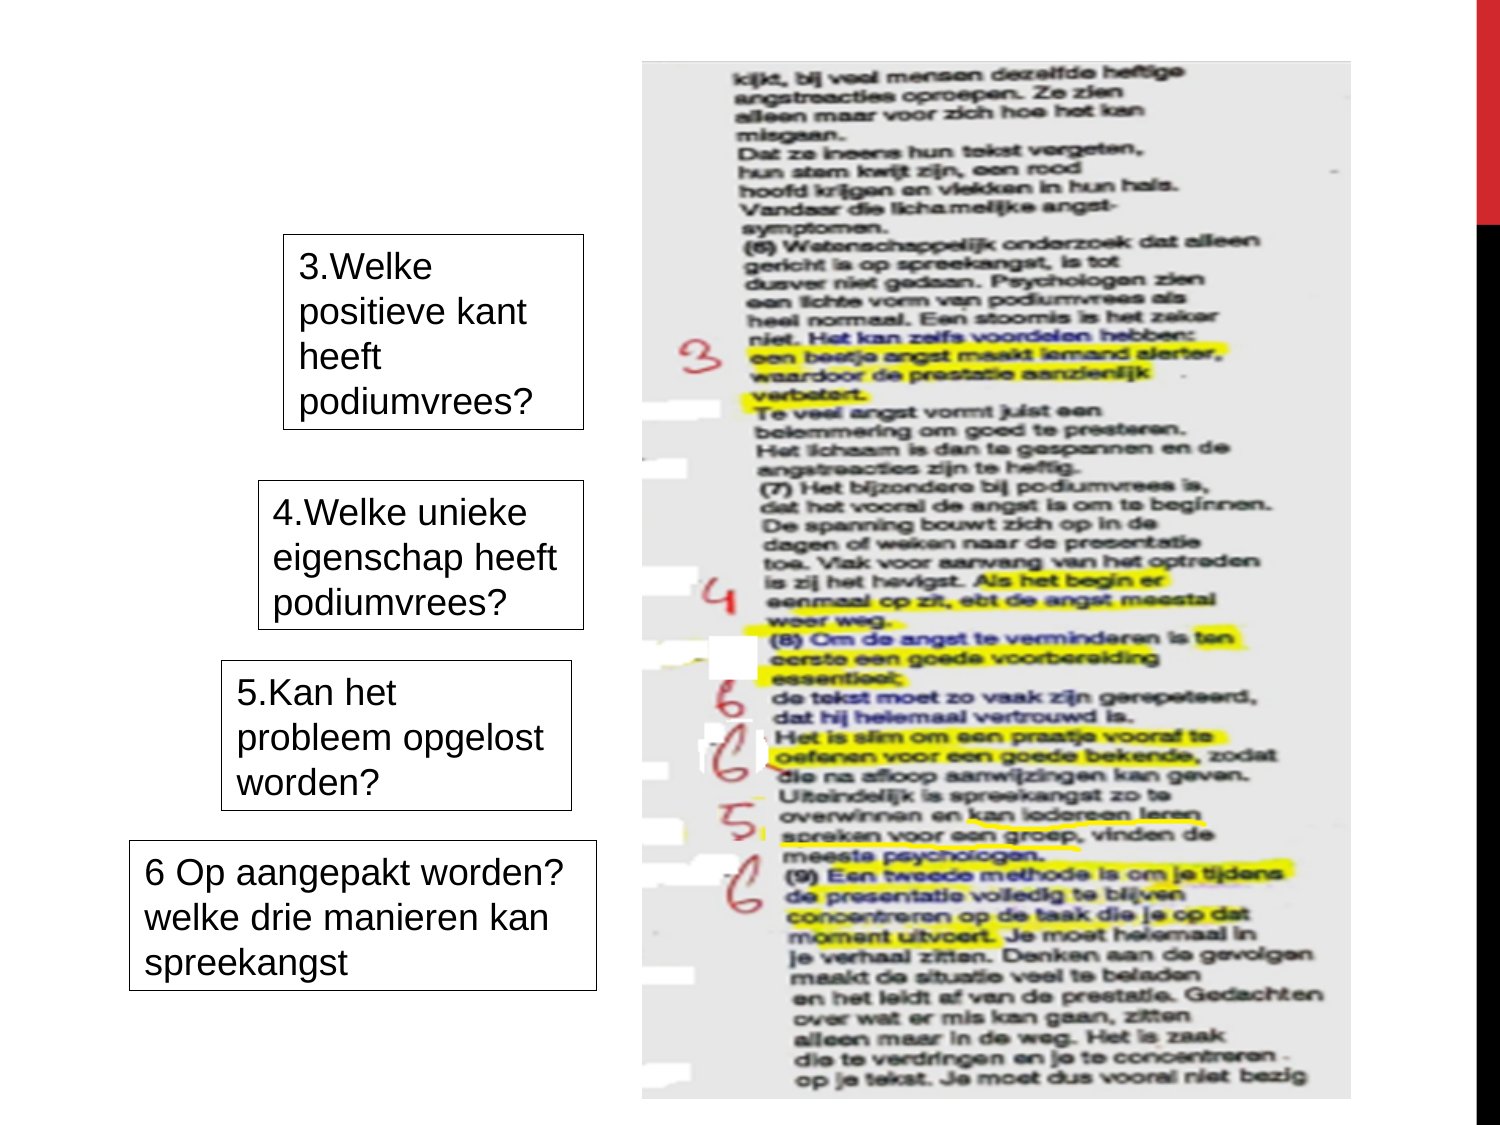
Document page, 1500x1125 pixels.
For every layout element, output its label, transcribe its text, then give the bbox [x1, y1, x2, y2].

text_box 6 Op aangepakt worden? welke drie manieren kan spreekangst [129, 840, 597, 991]
text_box 3.Welke positieve kant heeft podiumvrees? [283, 234, 584, 430]
text_box 4.Welke unieke eigenschap heeft podiumvrees? [258, 480, 584, 630]
text_box 5.Kan het probleem opgelost worden? [221, 660, 572, 811]
picture [642, 61, 1351, 1100]
